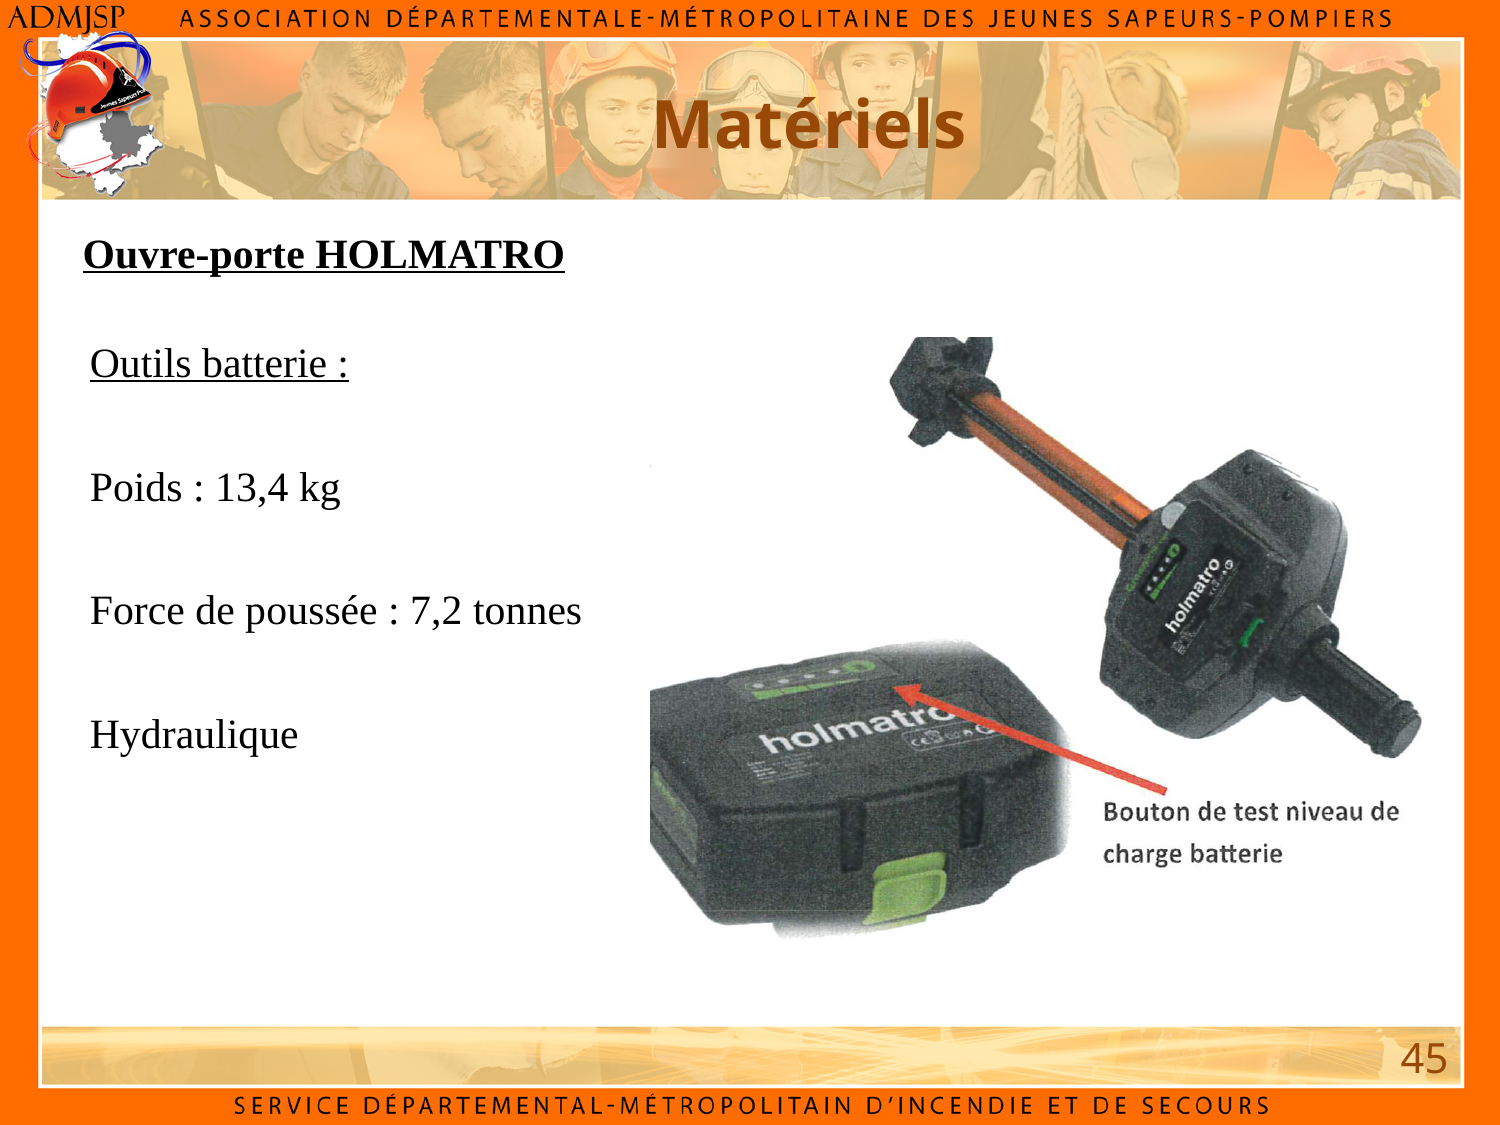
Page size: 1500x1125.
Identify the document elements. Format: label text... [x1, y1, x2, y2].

title Matériels [183, 45, 1454, 200]
text_box 45 [1113, 1029, 1464, 1090]
text_box Outils batterie : Poids : 13,4 kg Force de poussée : 7,2 tonnes Hydraulique [74, 324, 1419, 765]
picture [0, 0, 1500, 1125]
text_box Ouvre-porte HOLMATRO [67, 215, 1412, 285]
